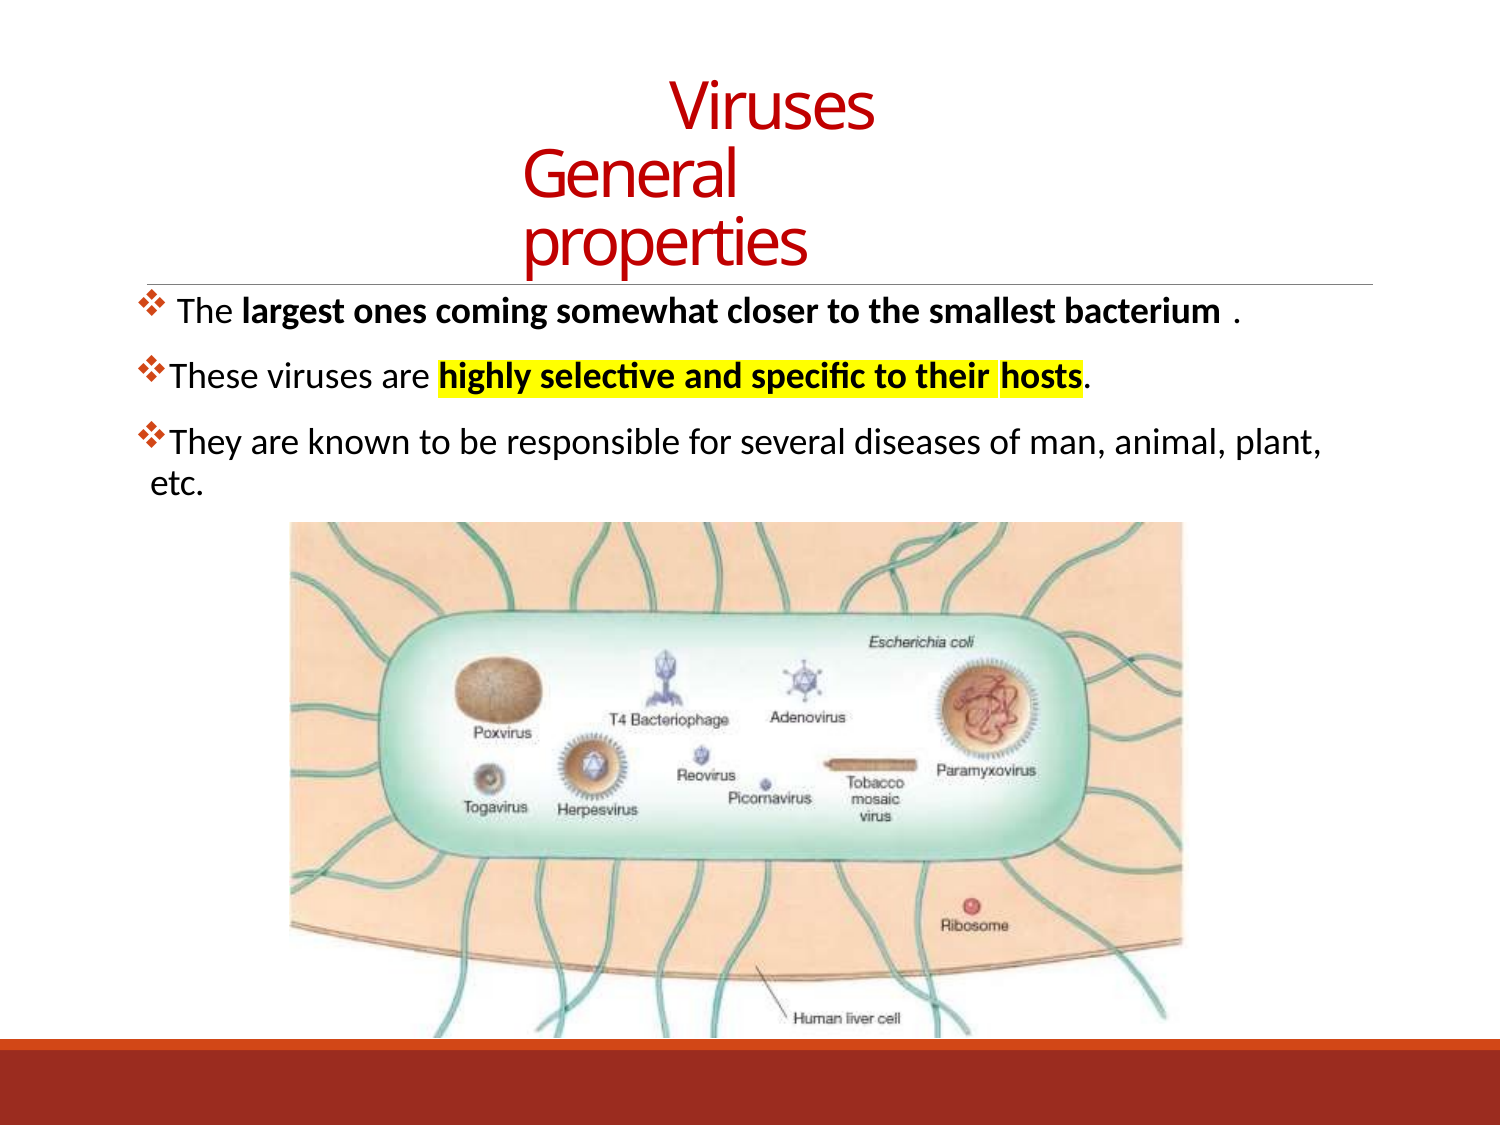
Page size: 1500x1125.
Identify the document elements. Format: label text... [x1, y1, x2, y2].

text_box The largest ones coming somewhat closer to the smallest bacterium . These viruses are highly selective and specific to their hosts. They are known to be responsible for several diseases of man, animal, plant, etc. [132, 262, 1375, 503]
title Viruses General properties [505, 41, 1015, 262]
text_box [289, 522, 1190, 1038]
